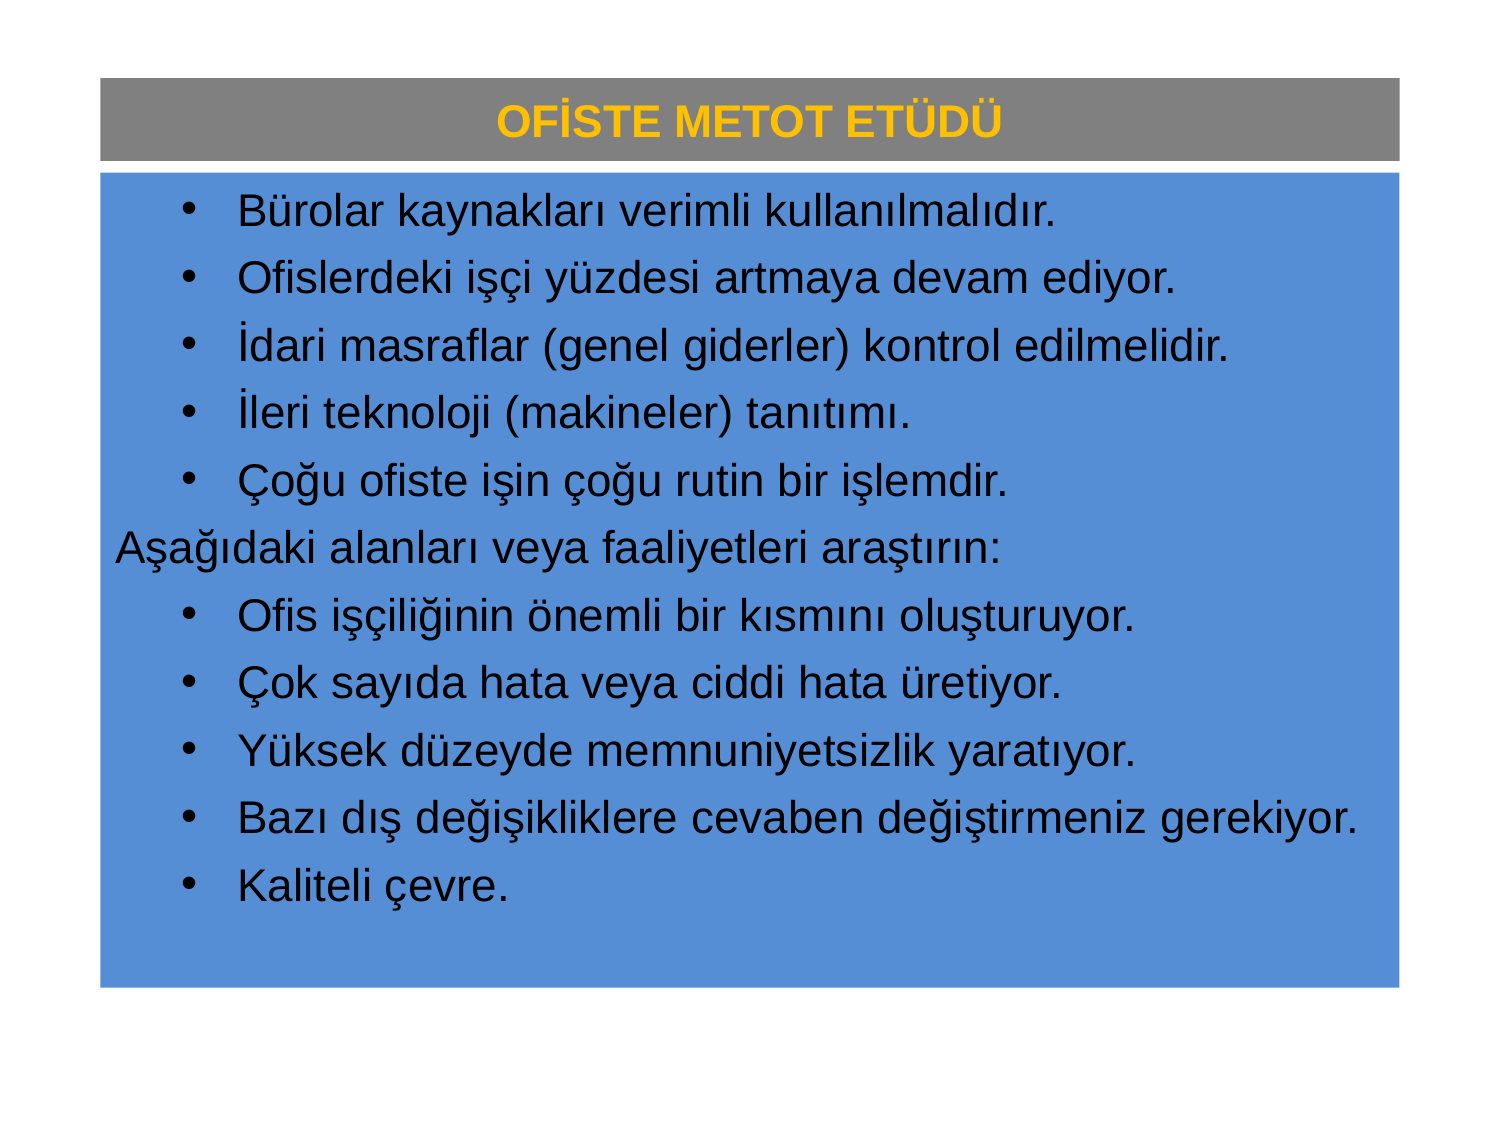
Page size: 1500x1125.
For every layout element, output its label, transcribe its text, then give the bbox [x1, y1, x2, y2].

list Bürolar kaynakları verimli kullanılmalıdır. Ofislerdeki işçi yüzdesi artmaya devam ediyor. İdari masraflar (genel giderler) kontrol edilmelidir. İleri teknoloji (makineler) tanıtımı. Çoğu ofiste işin çoğu rutin bir işlemdir. Aşağıdaki alanları veya faaliyetleri araştırın: Ofis işçiliğinin önemli bir kısmını oluşturuyor. Çok sayıda hata veya ciddi hata üretiyor. Yüksek düzeyde memnuniyetsizlik yaratıyor. Bazı dış değişikliklere cevaben değiştirmeniz gerekiyor. Kaliteli çevre. [100, 172, 1400, 988]
title OFİSTE METOT ETÜDÜ [100, 78, 1400, 161]
